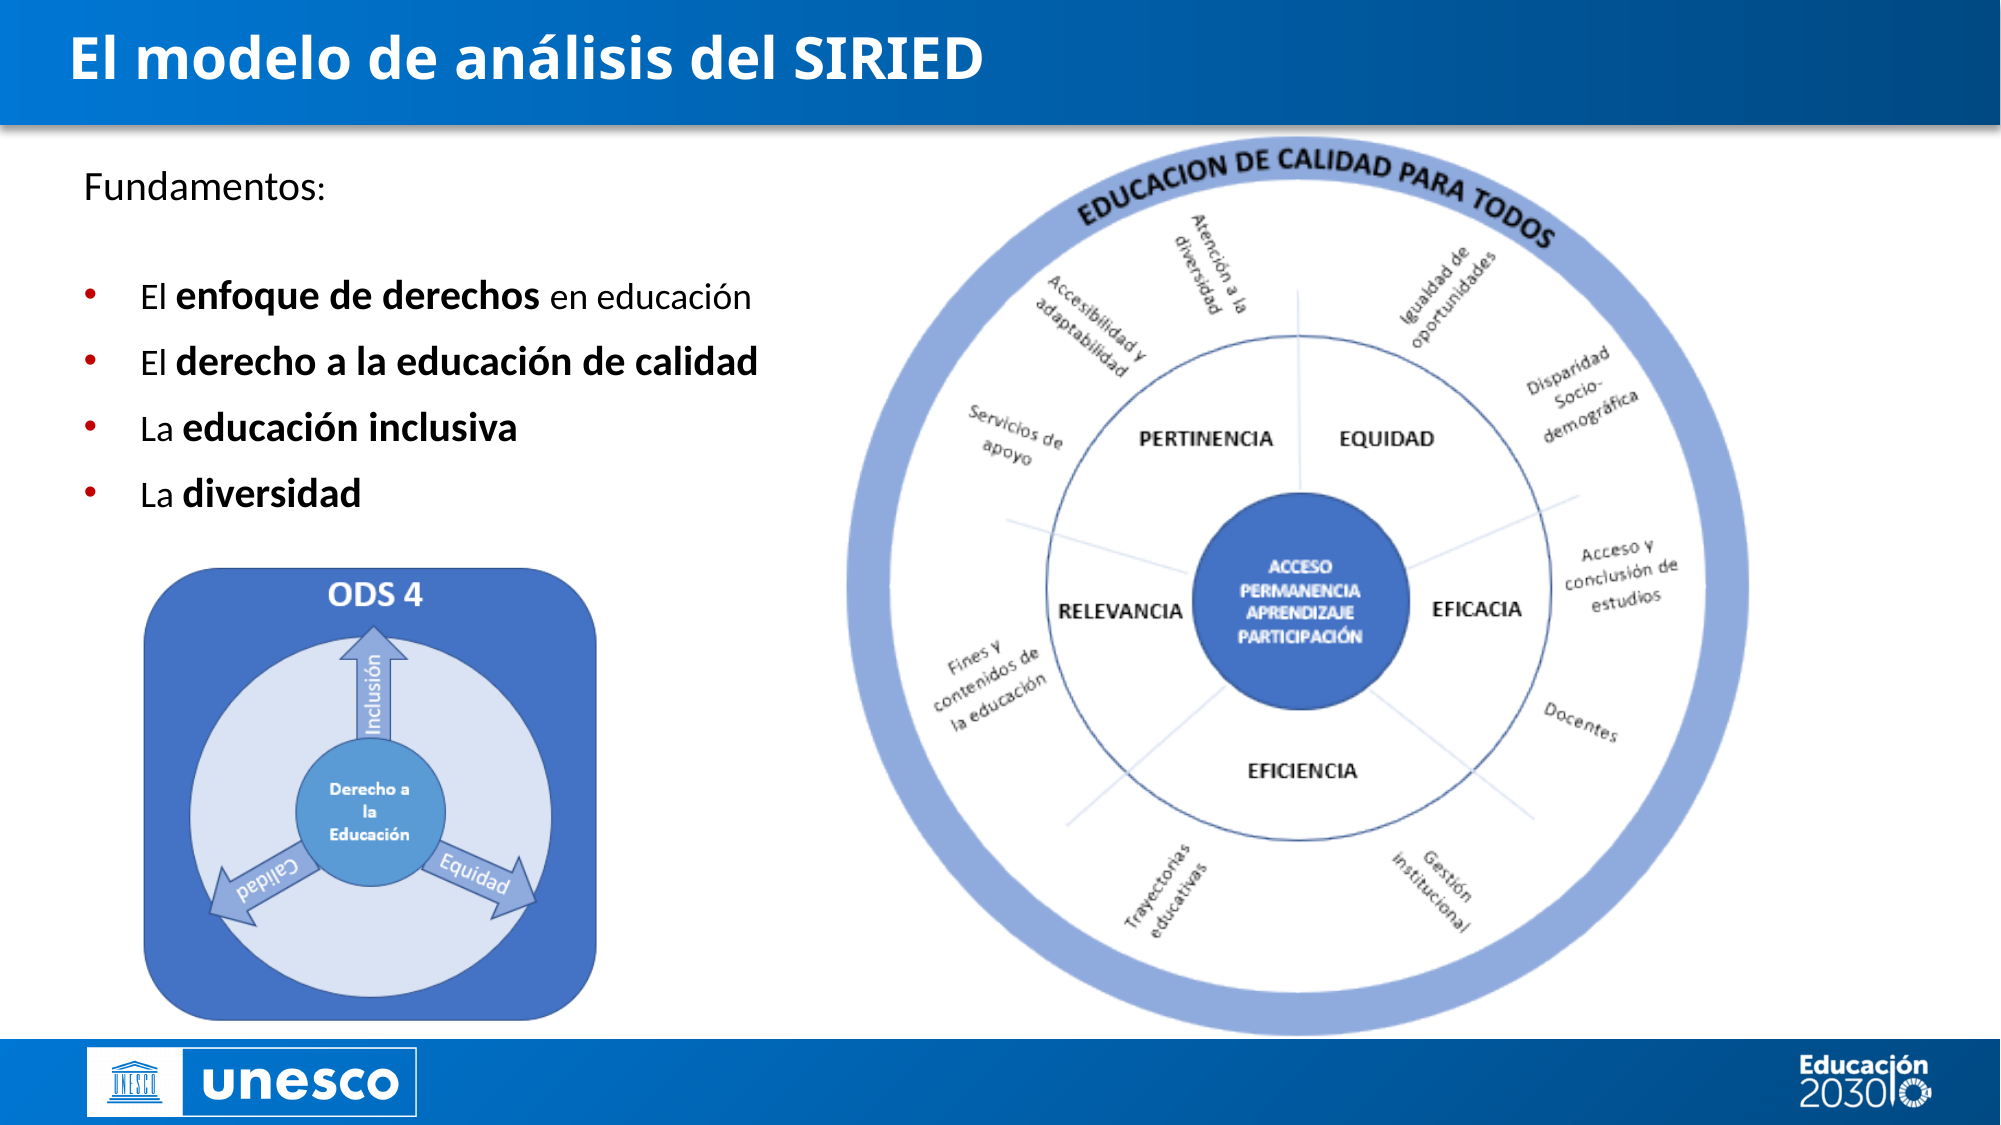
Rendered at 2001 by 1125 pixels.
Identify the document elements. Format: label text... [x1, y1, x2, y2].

picture [133, 562, 605, 1028]
picture [1781, 1035, 1951, 1125]
picture [87, 1047, 417, 1117]
title El modelo de análisis del SIRIED [69, 24, 1931, 100]
picture [814, 130, 1774, 1050]
list Fundamentos: El enfoque de derechos en educación El derecho a la educación de calidad La educación inclusiva La diversidad [69, 157, 814, 1001]
